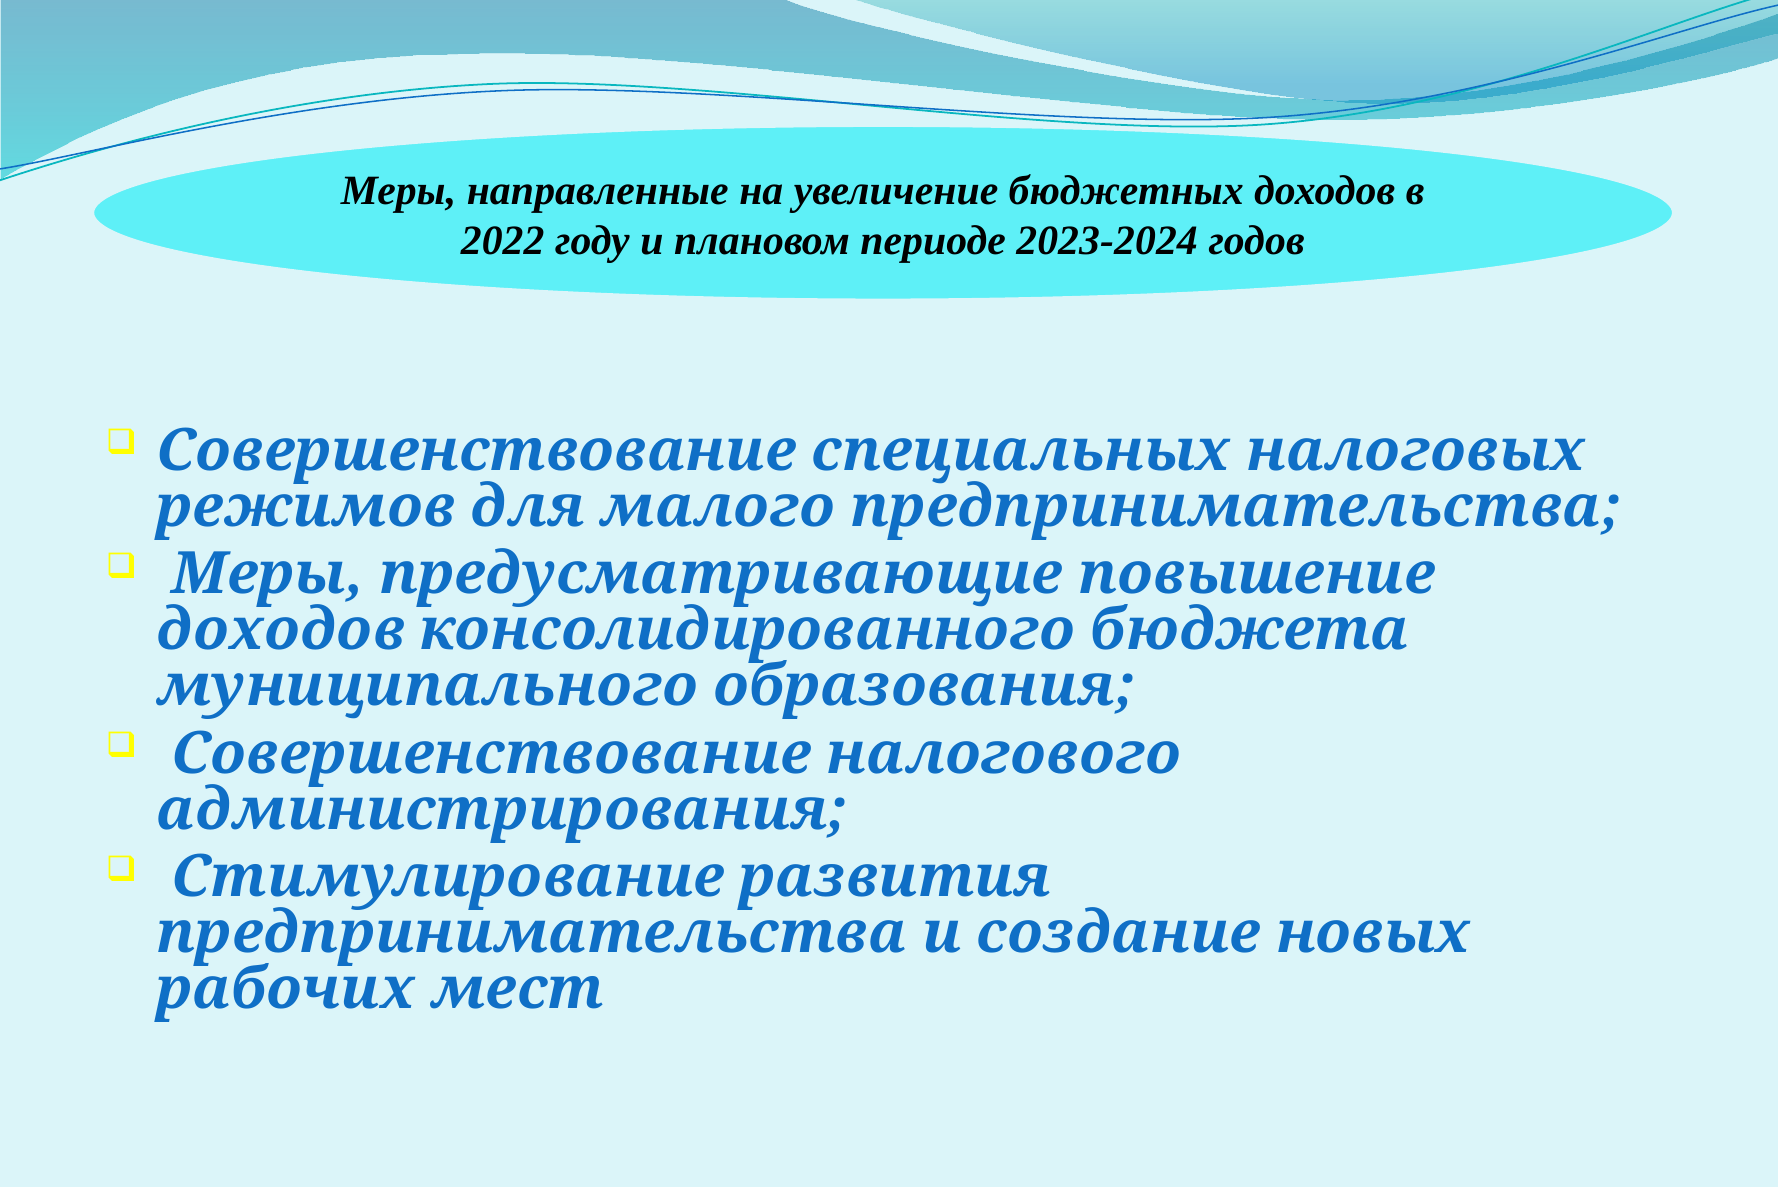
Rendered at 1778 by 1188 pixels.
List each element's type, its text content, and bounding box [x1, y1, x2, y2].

text_box Меры, направленные на увеличение бюджетных доходов в 2022 году и плановом периоде 2023-2024 годов [89, 122, 1677, 303]
list Совершенствование специальных налоговых режимов для малого предпринимательства; Меры, предусматривающие повышение доходов консолидированного бюджета муниципального образования; Совершенствование налогового администрирования; Стимулирование развития предпринимательства и создание новых рабочих мест [88, 335, 1689, 1095]
